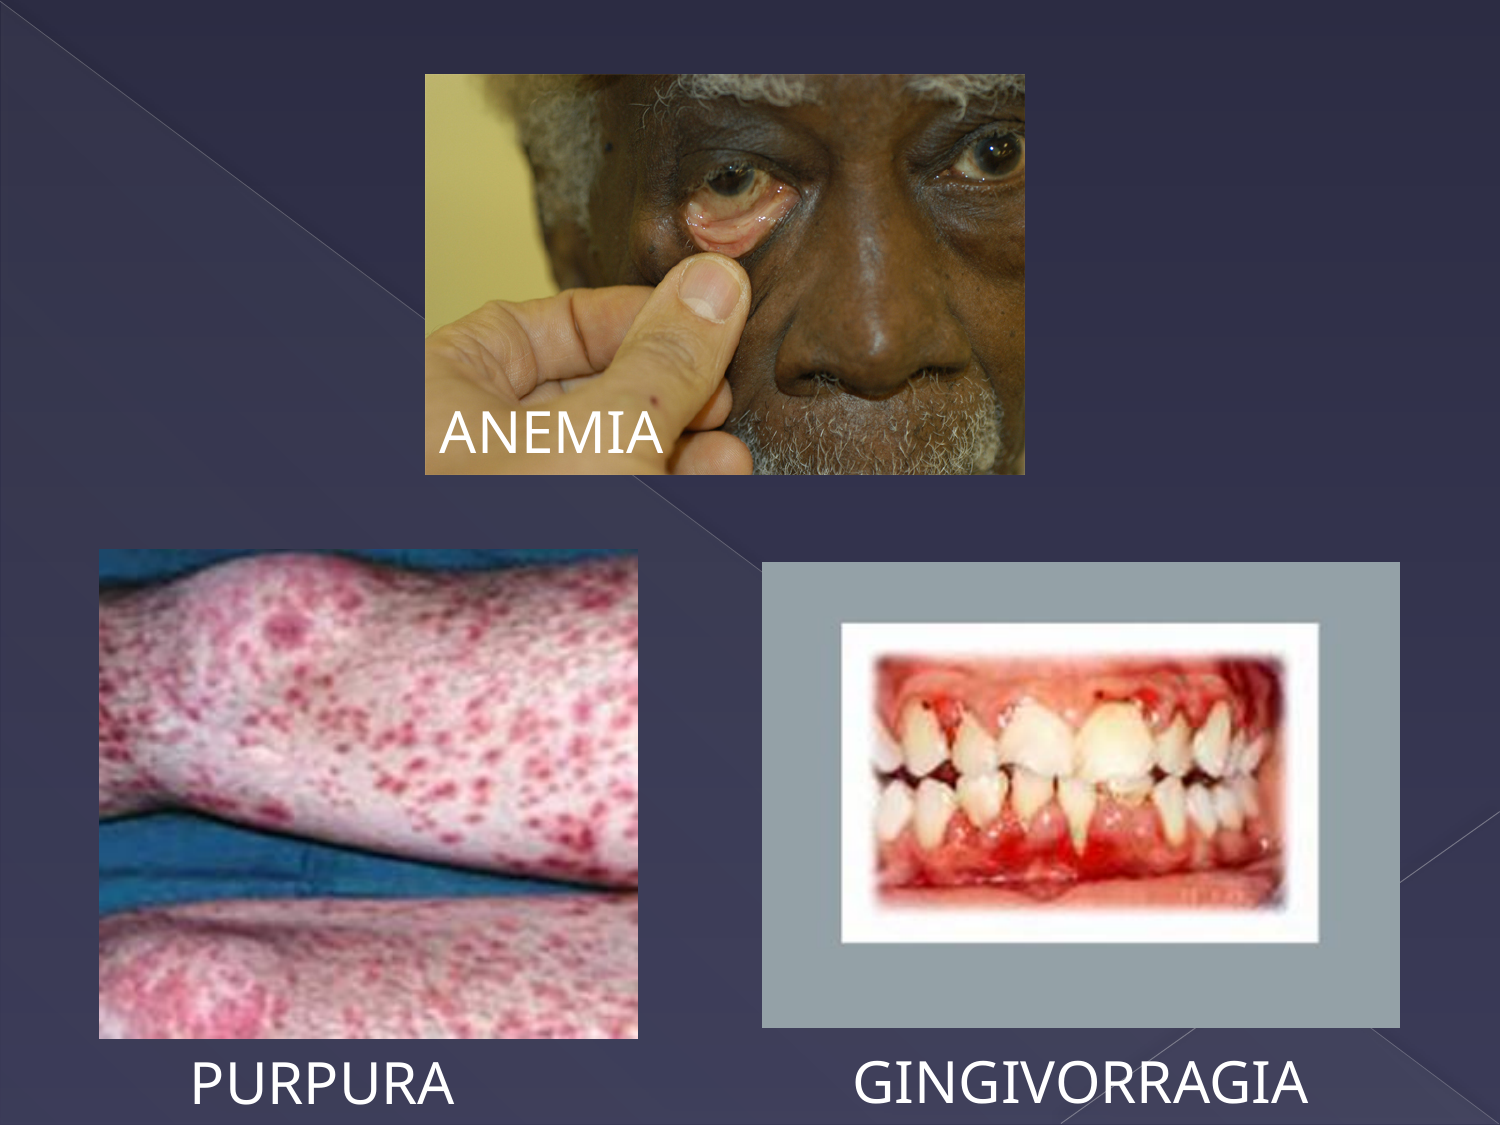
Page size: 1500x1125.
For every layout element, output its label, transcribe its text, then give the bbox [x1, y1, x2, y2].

text_box PURPURA [174, 1040, 600, 1124]
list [424, 74, 1026, 475]
picture [99, 549, 638, 1039]
text_box GINGIVORRAGIA [837, 1037, 1388, 1123]
picture [762, 562, 1401, 1028]
